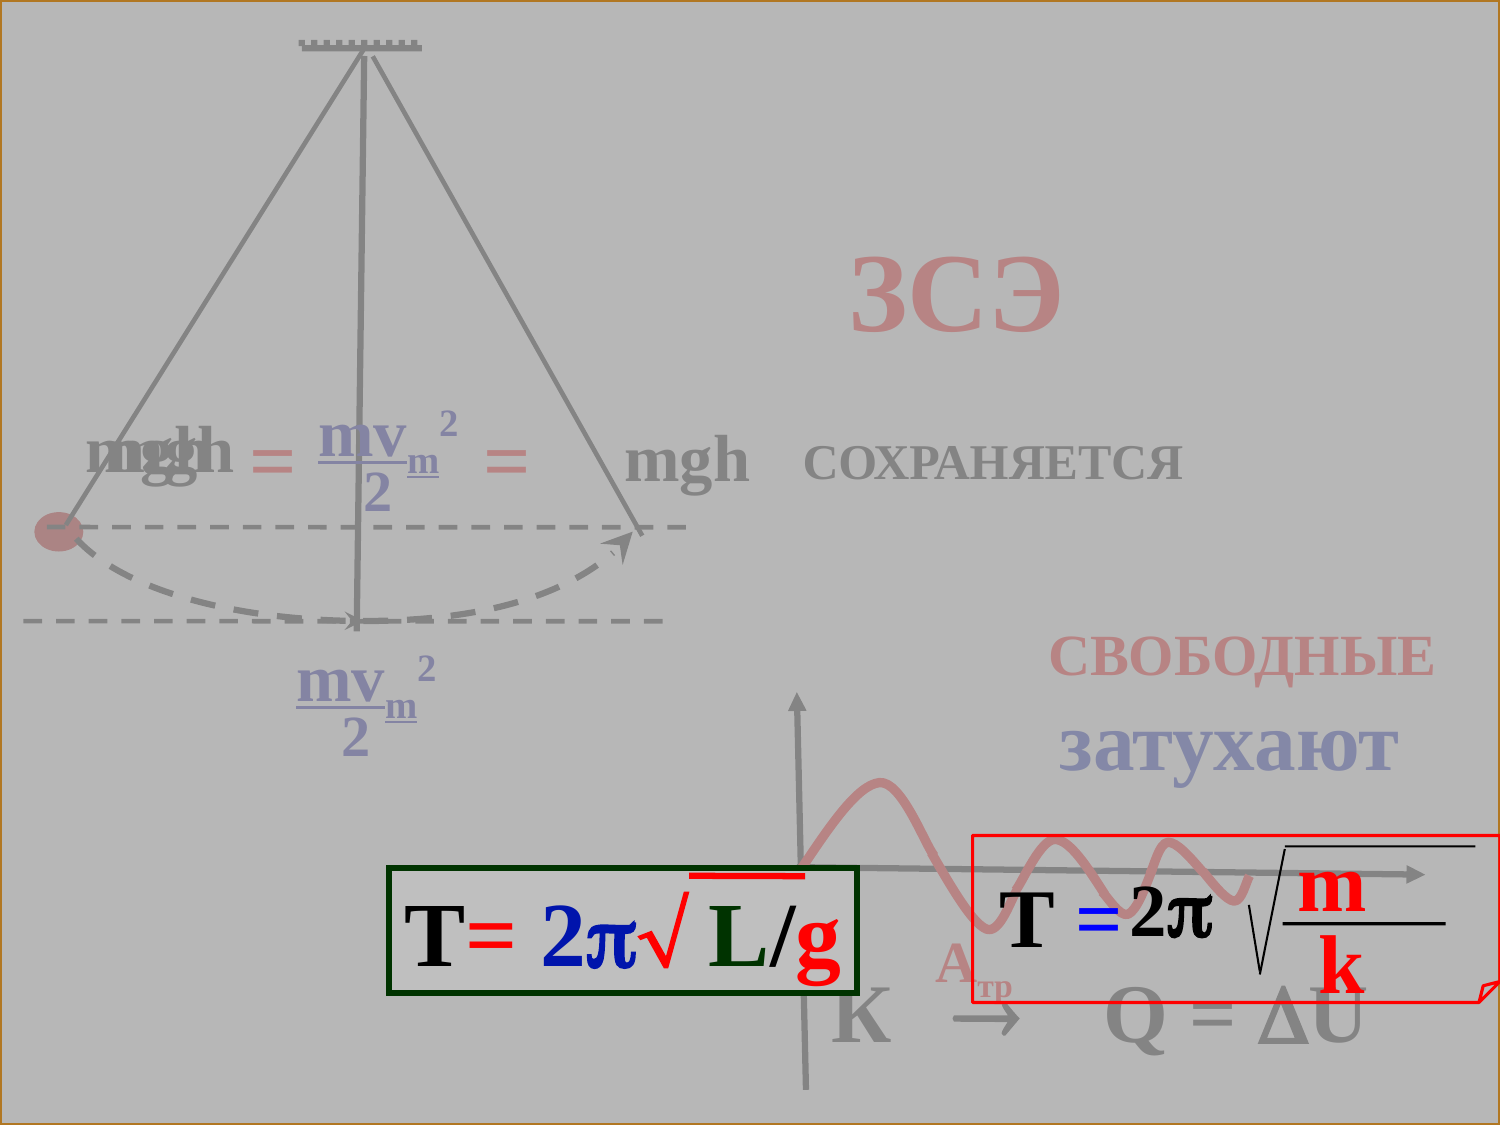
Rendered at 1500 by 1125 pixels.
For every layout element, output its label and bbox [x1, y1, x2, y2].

text_box [0, 0, 1500, 1125]
